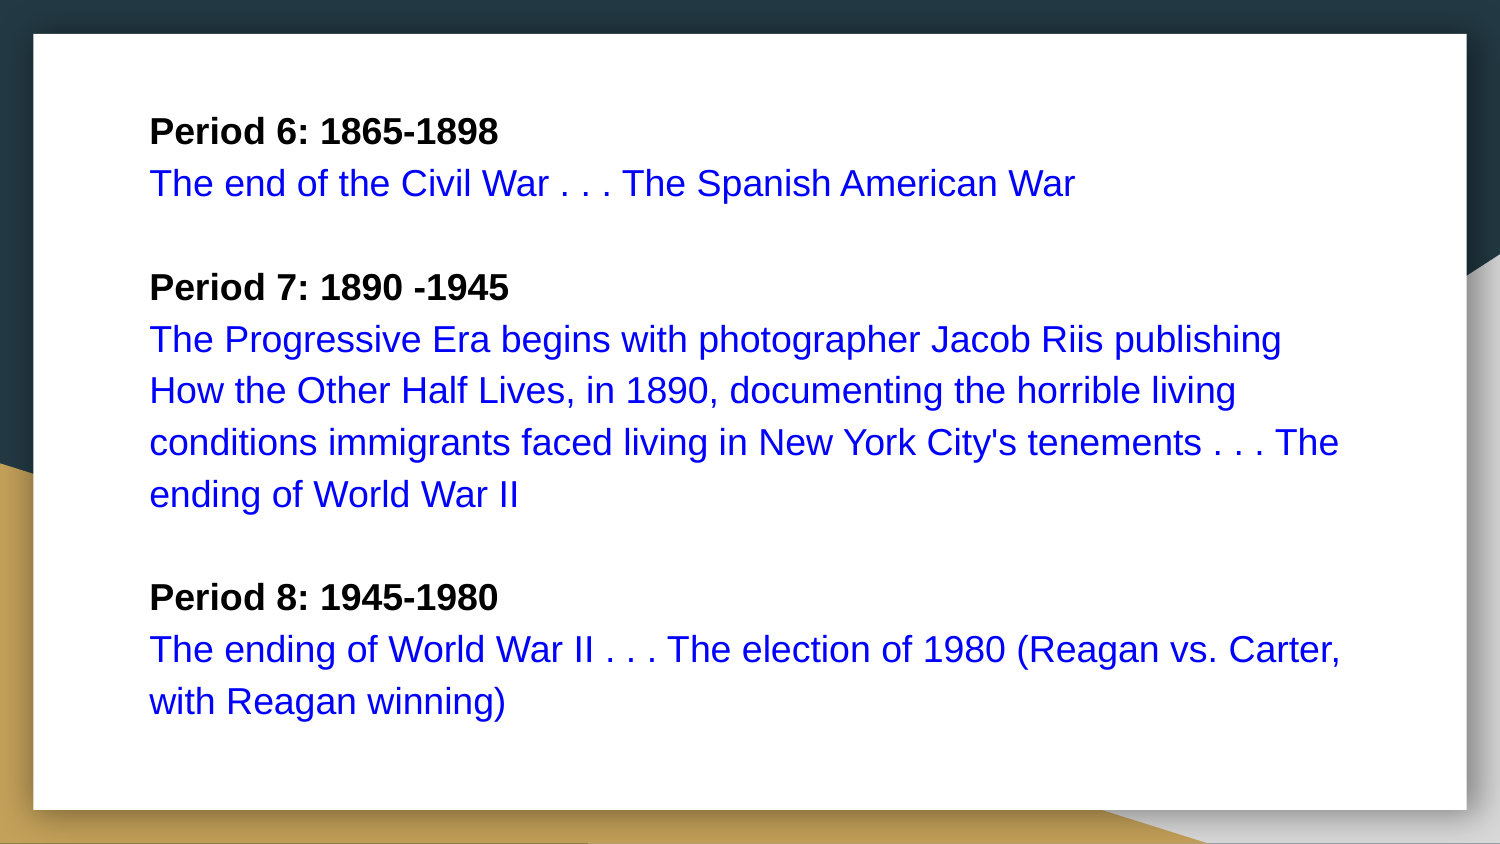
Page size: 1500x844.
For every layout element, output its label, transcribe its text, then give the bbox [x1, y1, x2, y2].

list Period 6: 1865-1898 The end of the Civil War . . . The Spanish American War Period 7: 1890 -1945 The Progressive Era begins with photographer Jacob Riis publishing How the Other Half Lives, in 1890, documenting the horrible living conditions immigrants faced living in New York City's tenements . . . The ending of World War II Period 8: 1945-1980 The ending of World War II . . . The election of 1980 (Reagan vs. Carter, with Reagan winning) [134, 85, 1366, 729]
